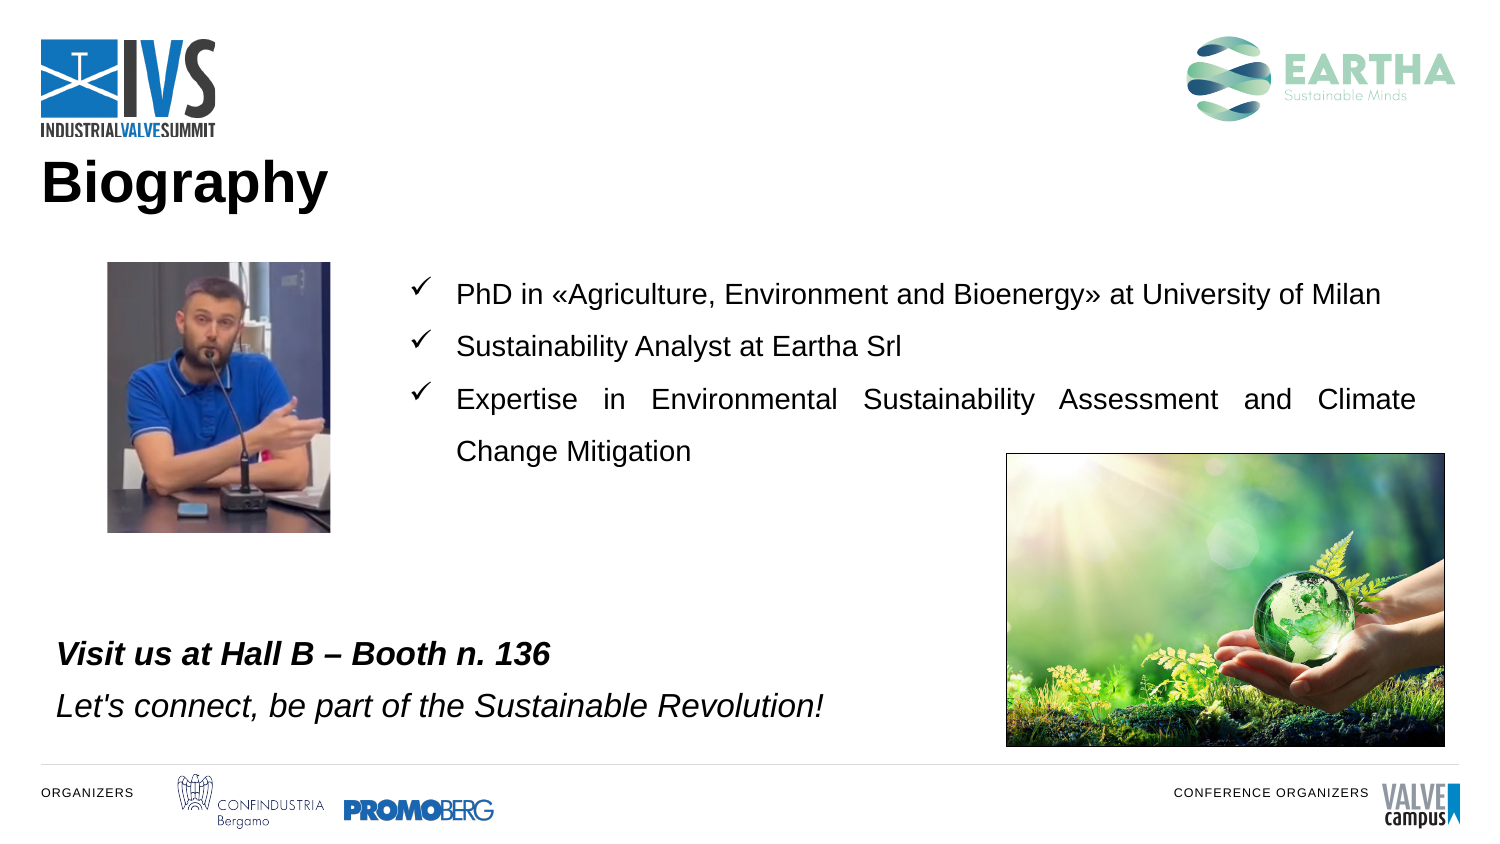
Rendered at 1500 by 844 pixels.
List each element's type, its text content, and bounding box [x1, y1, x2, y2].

text_box Visit us at Hall B – Booth n. 136 Let's connect, be part of the Sustainable Revolution! [41, 624, 957, 732]
picture [1006, 454, 1445, 747]
picture [1377, 762, 1465, 844]
picture [107, 262, 331, 533]
text_box PhD in «Agriculture, Environment and Bioenergy» at University of Milan Sustainability Analyst at Eartha Srl Expertise in Environmental Sustainability Assessment and Climate Change Mitigation [394, 250, 1433, 475]
picture [1184, 34, 1457, 124]
title Biography [41, 144, 981, 239]
picture [167, 768, 334, 831]
